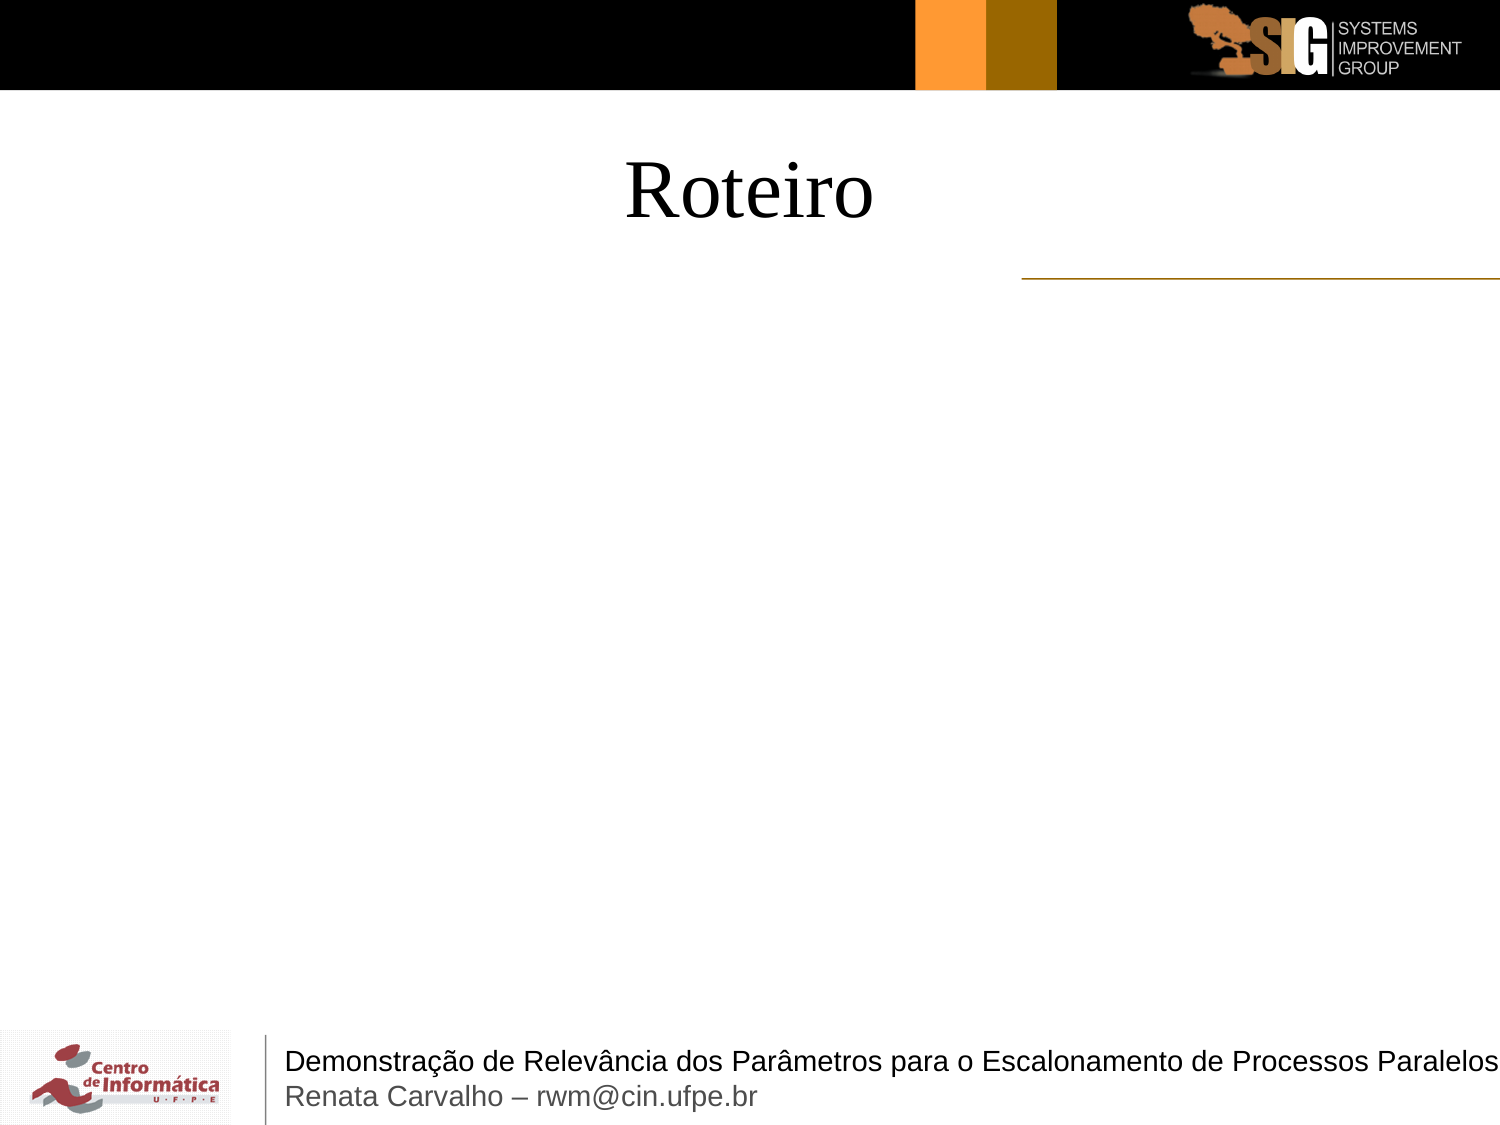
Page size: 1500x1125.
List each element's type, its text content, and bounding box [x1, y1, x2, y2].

picture [1175, 0, 1471, 88]
title Roteiro [75, 90, 1425, 278]
picture [0, 1030, 231, 1125]
